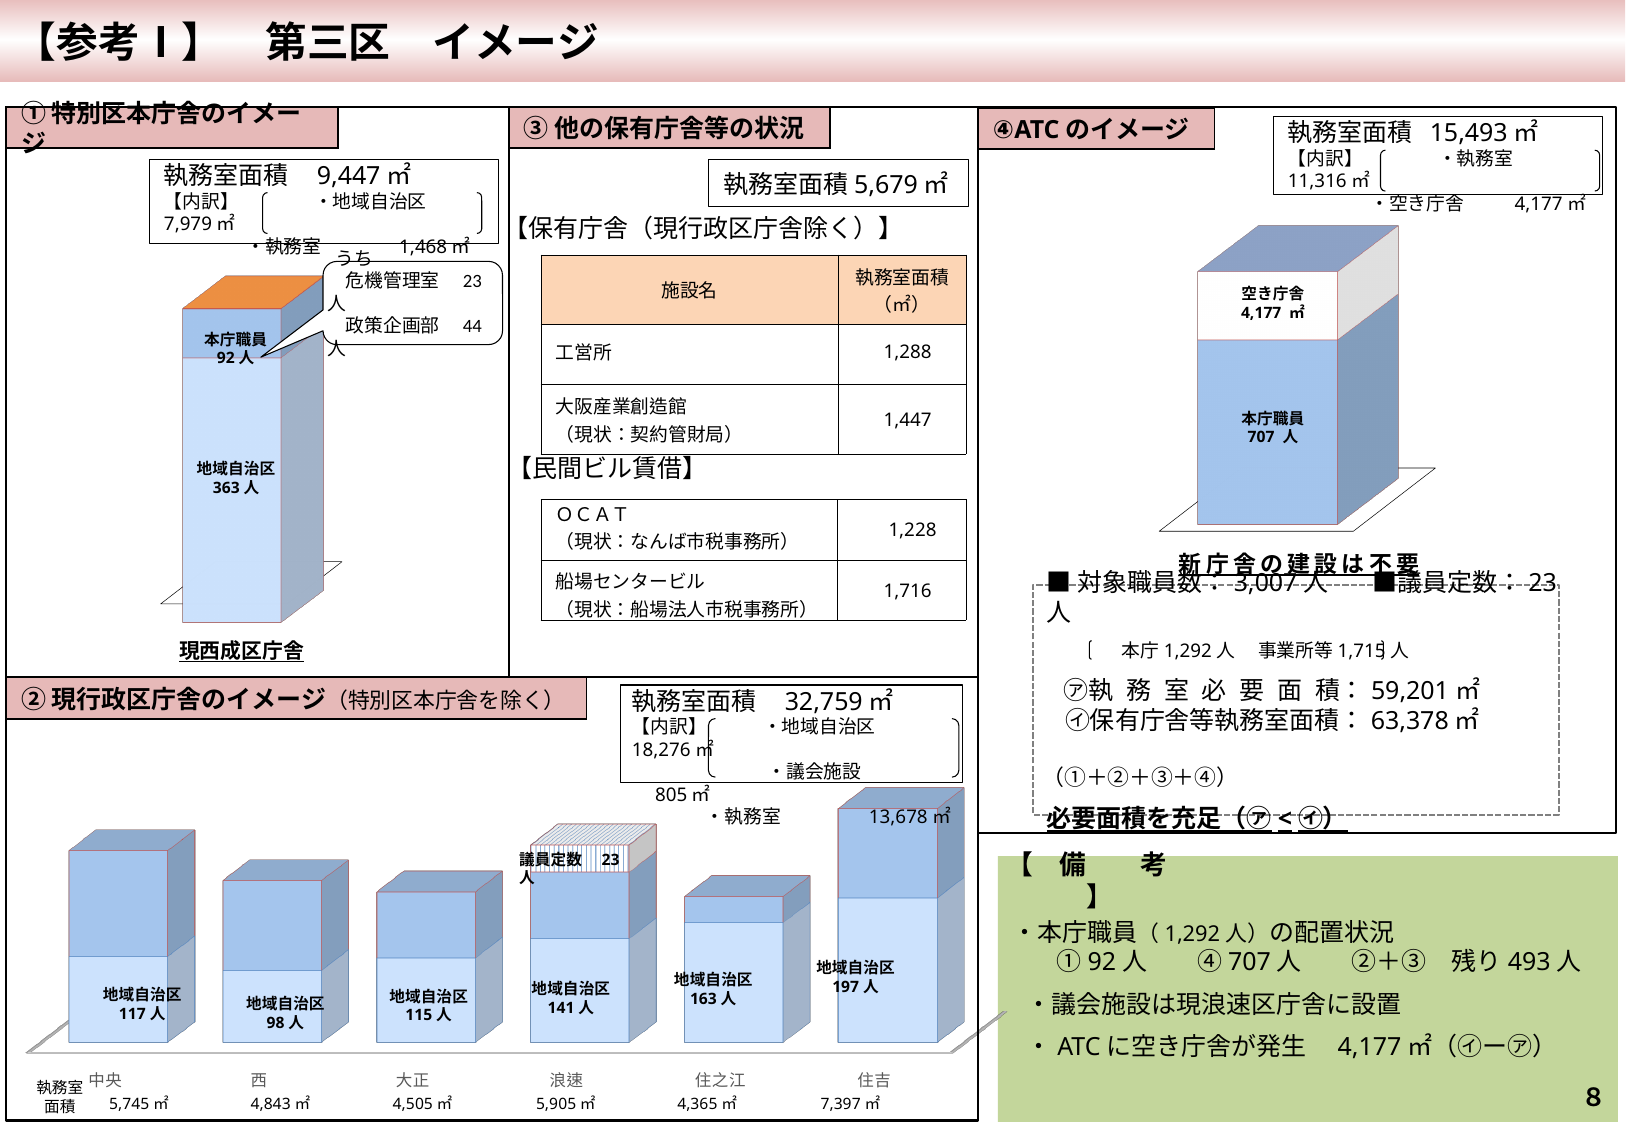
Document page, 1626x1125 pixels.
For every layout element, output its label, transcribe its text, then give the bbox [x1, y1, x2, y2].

text_box ８ [1449, 1074, 1621, 1120]
text_box [507, 105, 980, 679]
text_box [980, 105, 1618, 835]
text_box 【参考Ⅰ】 第三区 イメージ [0, 0, 1625, 84]
text_box 執務室 面積 [0, 1070, 4, 1123]
text_box [4, 105, 507, 675]
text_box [1033, 584, 1560, 816]
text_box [978, 107, 1564, 603]
text_box [4, 675, 980, 1123]
chart [79, 234, 439, 693]
text_box [976, 611, 1028, 765]
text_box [148, 159, 500, 244]
chart [11, 760, 1022, 1104]
text_box ・本庁職員（1,292人）の配置状況 ①92人 ④707人 ②＋③ 残り493人 ・議会施設は現浪速区庁舎に設置 ・ATCに空き庁舎が発生 4,177㎡（㋑ー㋐） [996, 854, 1620, 1124]
text_box 【 備 考 】 [1027, 862, 1176, 898]
